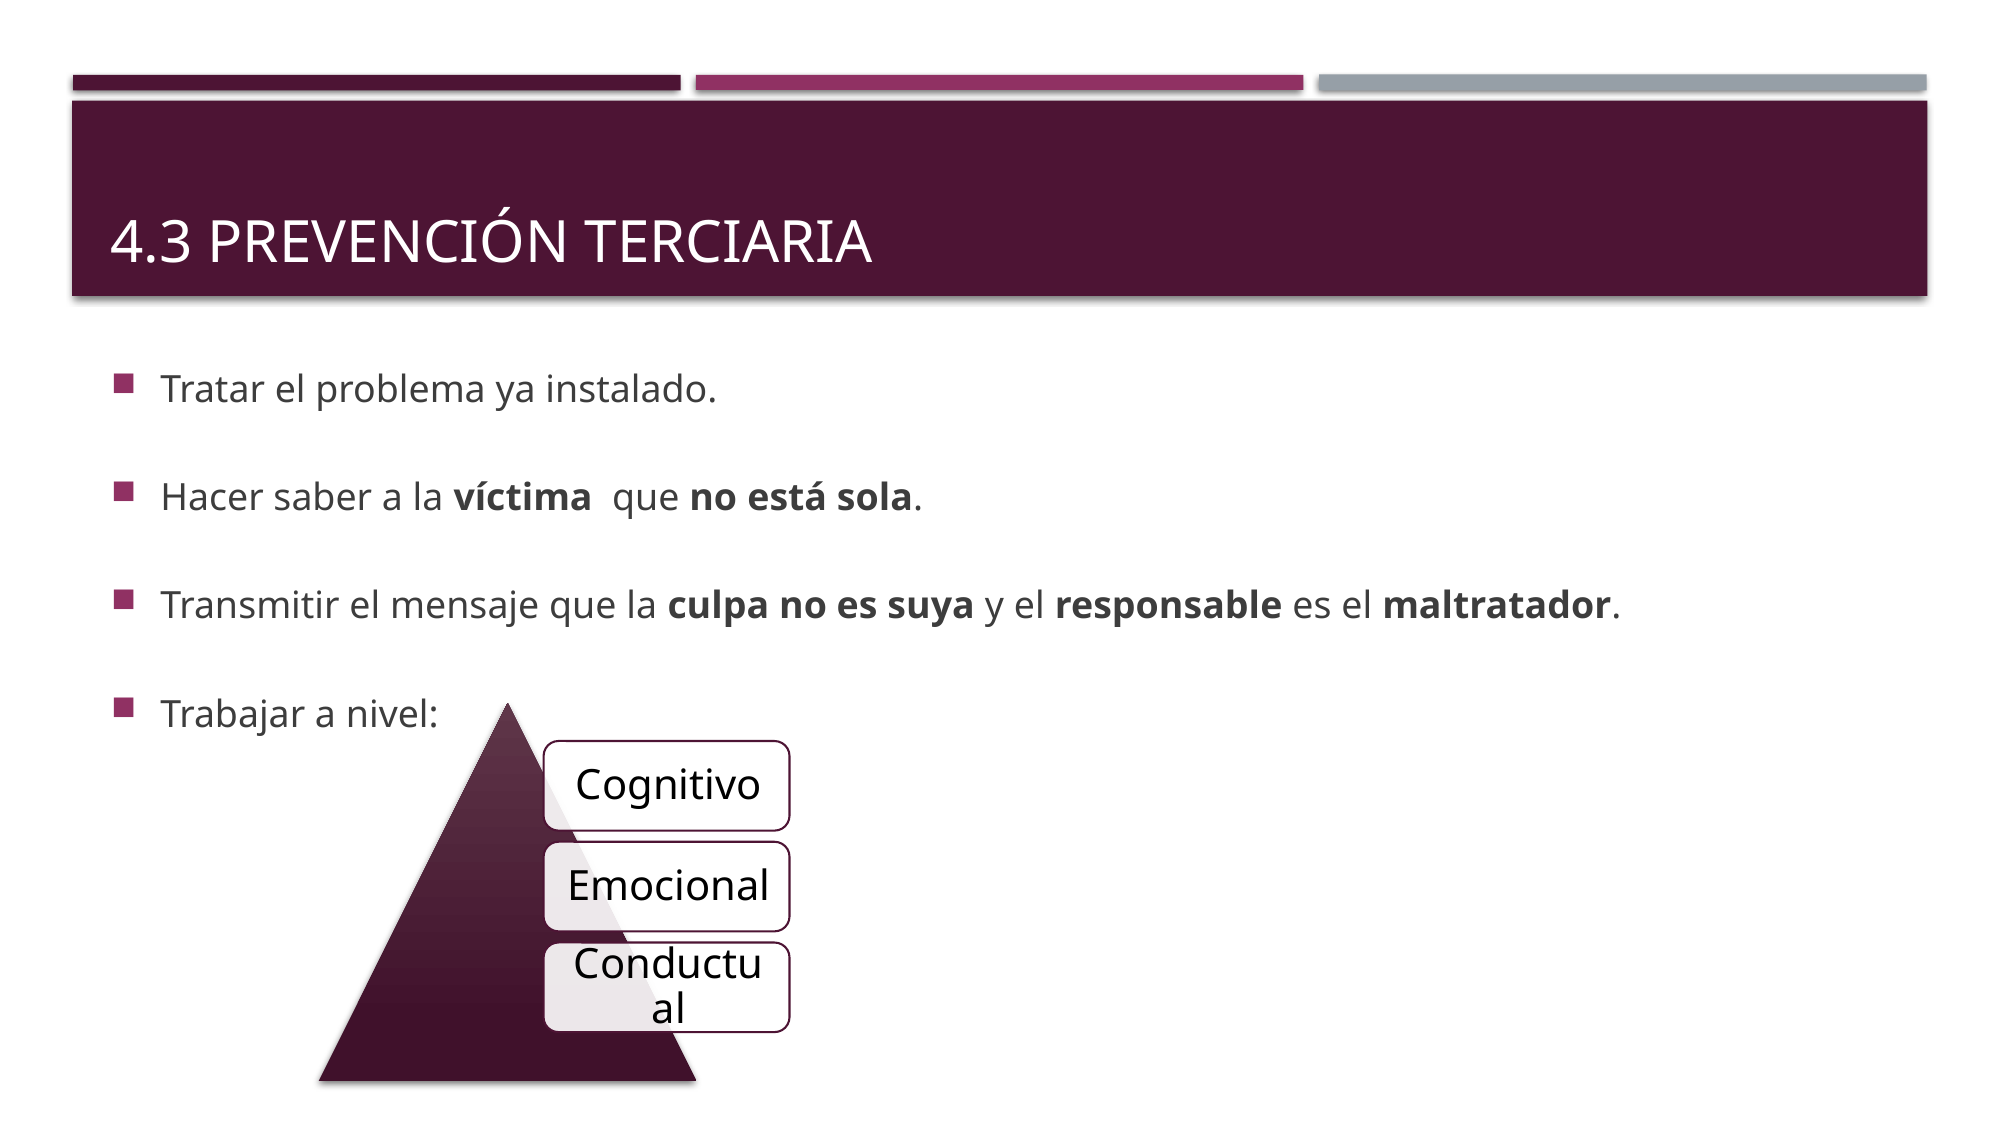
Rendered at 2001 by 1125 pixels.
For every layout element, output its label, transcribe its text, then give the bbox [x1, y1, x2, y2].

title 4.3 prevención terciaria [95, 115, 1905, 282]
list Tratar el problema ya instalado. Hacer saber a la víctima que no está sola. Transmitir el mensaje que la culpa no es suya y el responsable es el maltratador. Trabajar a nivel: [95, 357, 1905, 968]
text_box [299, 702, 845, 1082]
